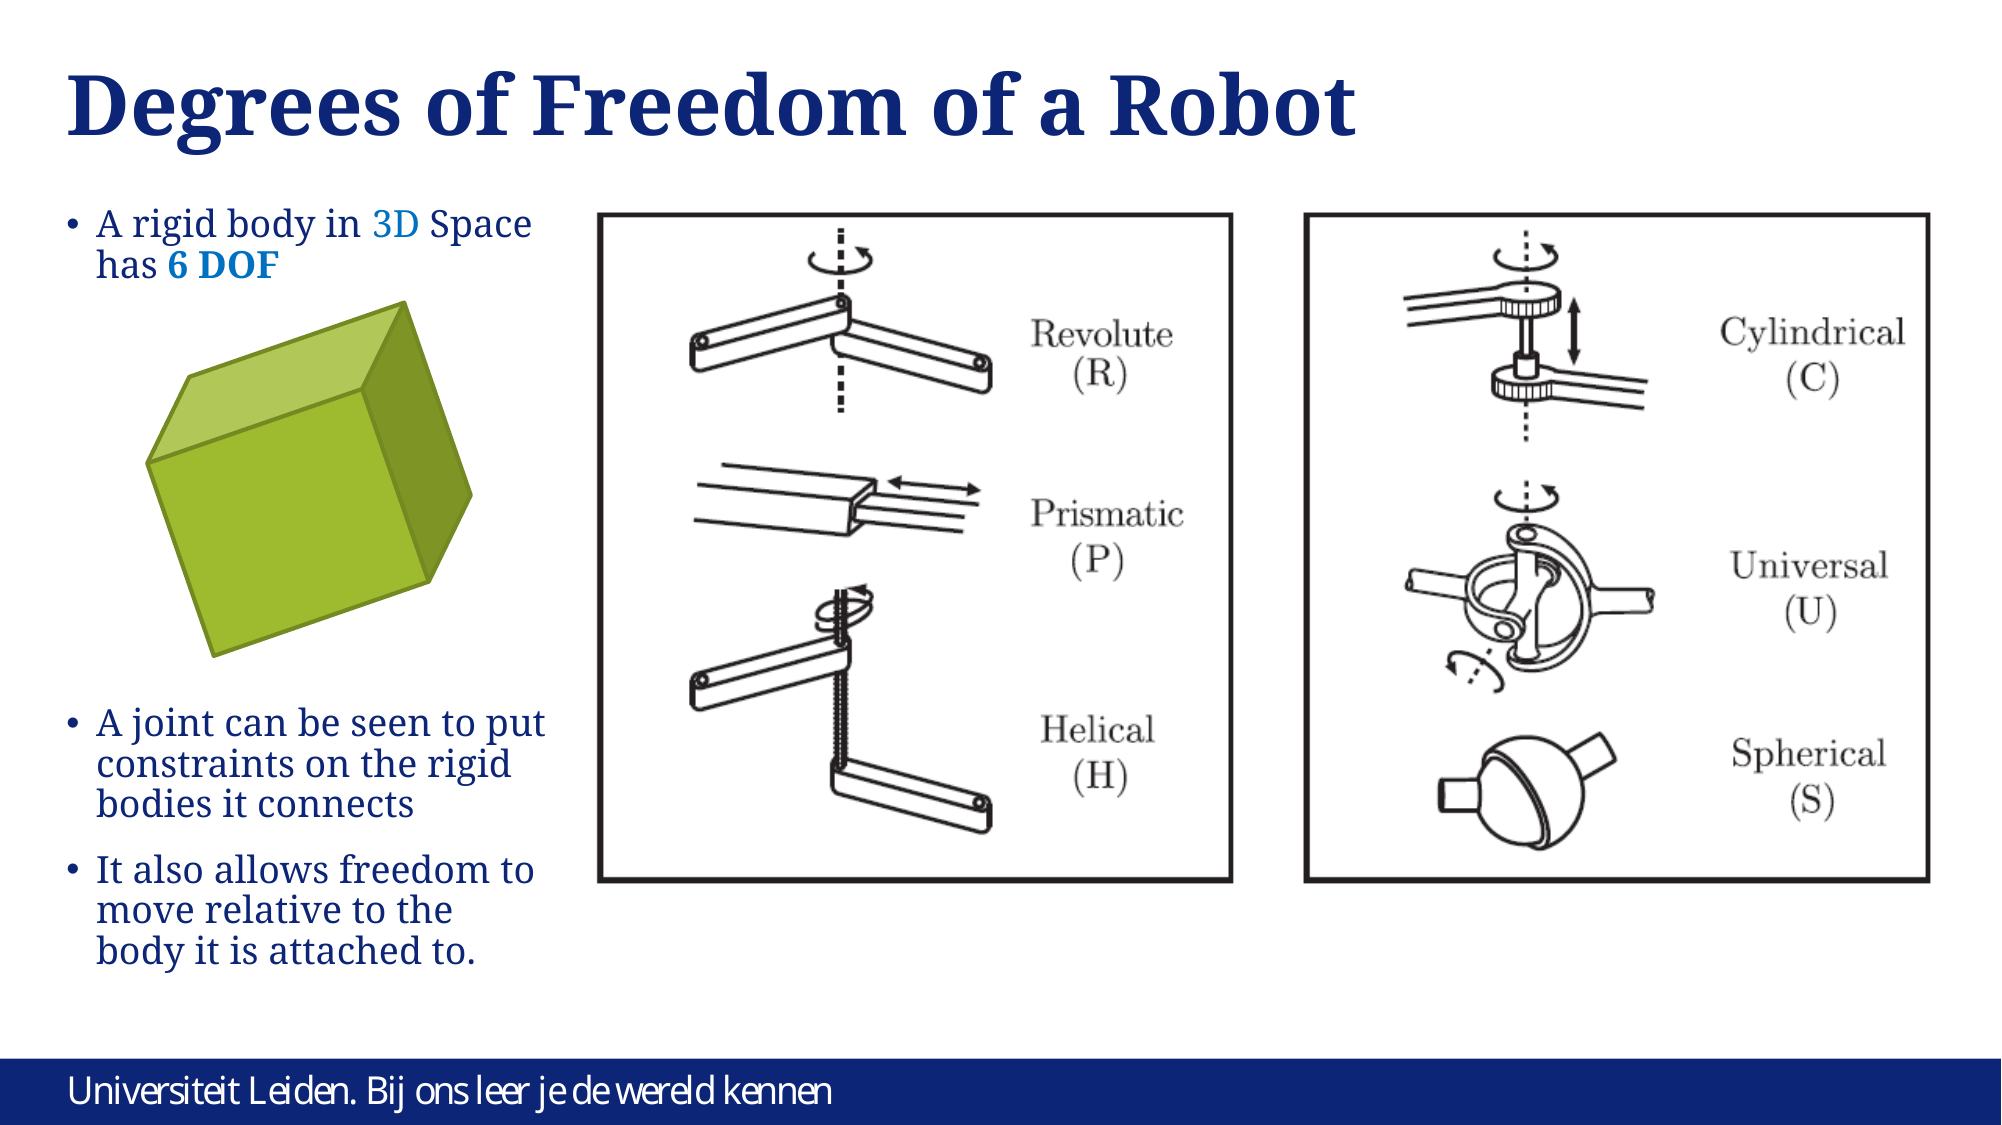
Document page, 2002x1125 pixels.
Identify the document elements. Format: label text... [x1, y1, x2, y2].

list A rigid body in 3D Space has 6 DOF A joint can be seen to put constraints on the rigid bodies it connects It also allows freedom to move relative to the body it is attached to. [66, 205, 552, 993]
title Degrees of Freedom of a Robot [66, 66, 1935, 138]
text_box [145, 300, 473, 658]
picture [588, 205, 1941, 894]
